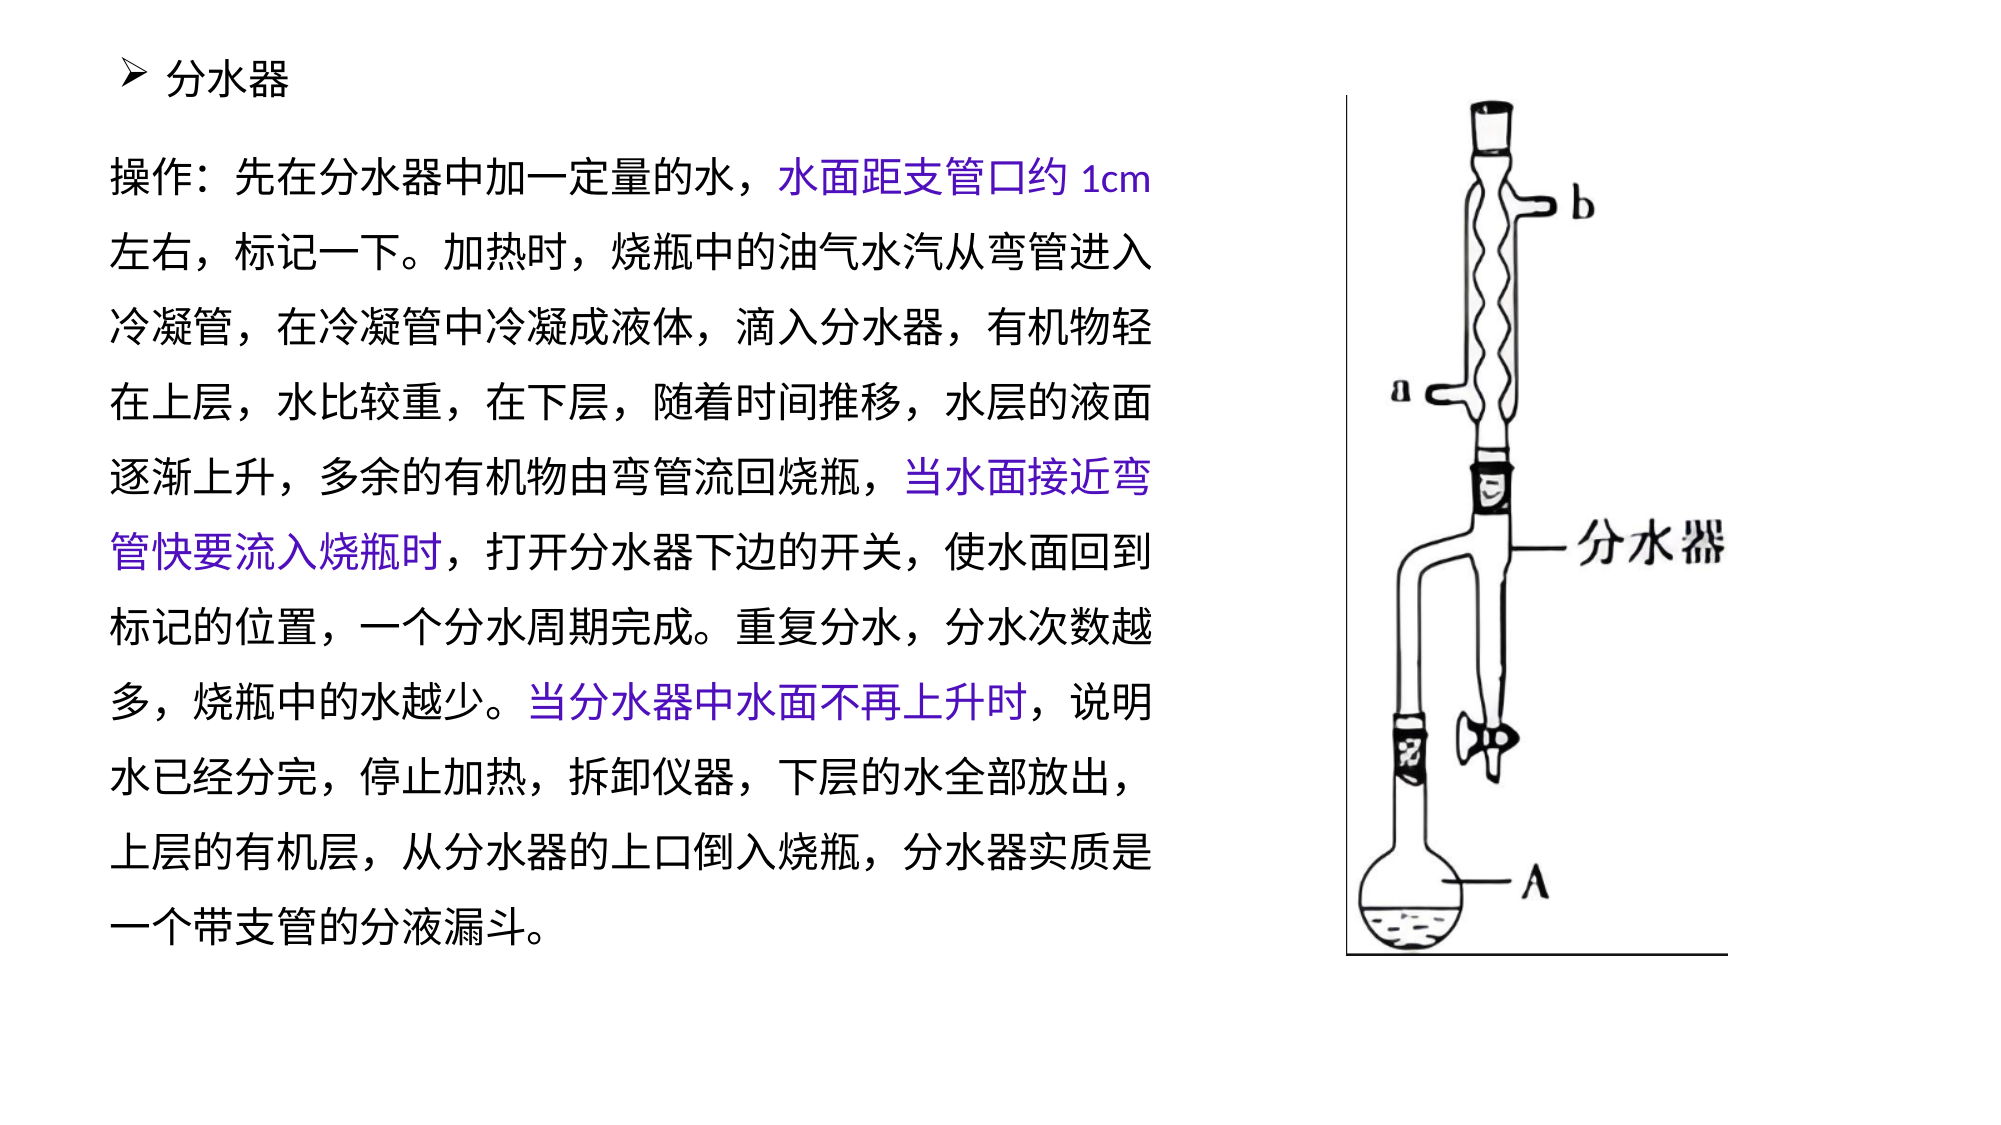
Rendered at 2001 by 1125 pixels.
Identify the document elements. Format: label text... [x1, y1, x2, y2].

text_box 操作：先在分水器中加一定量的水，水面距支管口约1cm左右，标记一下。加热时，烧瓶中的油气水汽从弯管进入冷凝管，在冷凝管中冷凝成液体，滴入分水器，有机物轻在上层，水比较重，在下层，随着时间推移，水层的液面逐渐上升，多余的有机物由弯管流回烧瓶，当水面接近弯管快要流入烧瓶时，打开分水器下边的开关，使水面回到标记的位置，一个分水周期完成。重复分水，分水次数越多，烧瓶中的水越少。当分水器中水面不再上升时，说明水已经分完，停止加热，拆卸仪器，下层的水全部放出，上层的有机层，从分水器的上口倒入烧瓶，分水器实质是一个带支管的分液漏斗。 [94, 118, 1194, 959]
picture [1346, 95, 1728, 956]
text_box 分水器 [103, 45, 473, 110]
